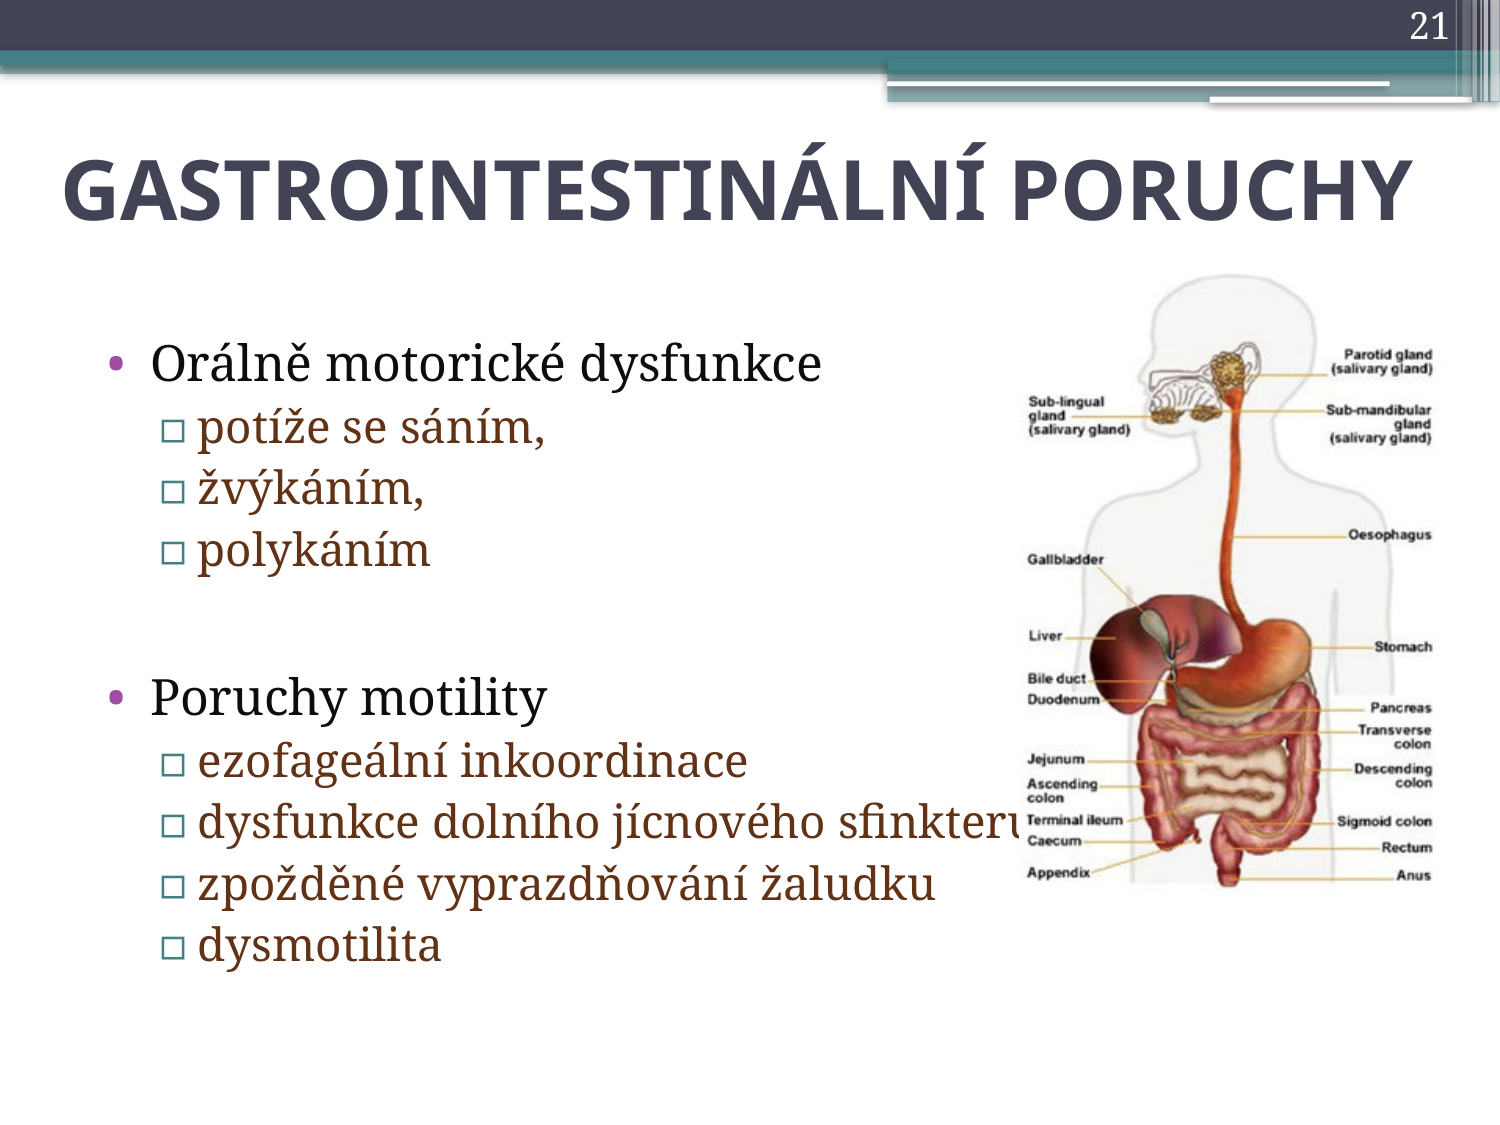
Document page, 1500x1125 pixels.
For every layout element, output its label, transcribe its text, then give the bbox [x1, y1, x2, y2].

slide_number 21 [1340, 0, 1466, 61]
list Orálně motorické dysfunkce potíže se sáním, žvýkáním, polykáním Poruchy motility ezofageální inkoordinace dysfunkce dolního jícnového sfinkteru zpožděné vyprazdňování žaludku dysmotilita [74, 292, 1426, 1079]
picture [1019, 269, 1450, 895]
title Gastrointestinální poruchy [23, 70, 1477, 305]
